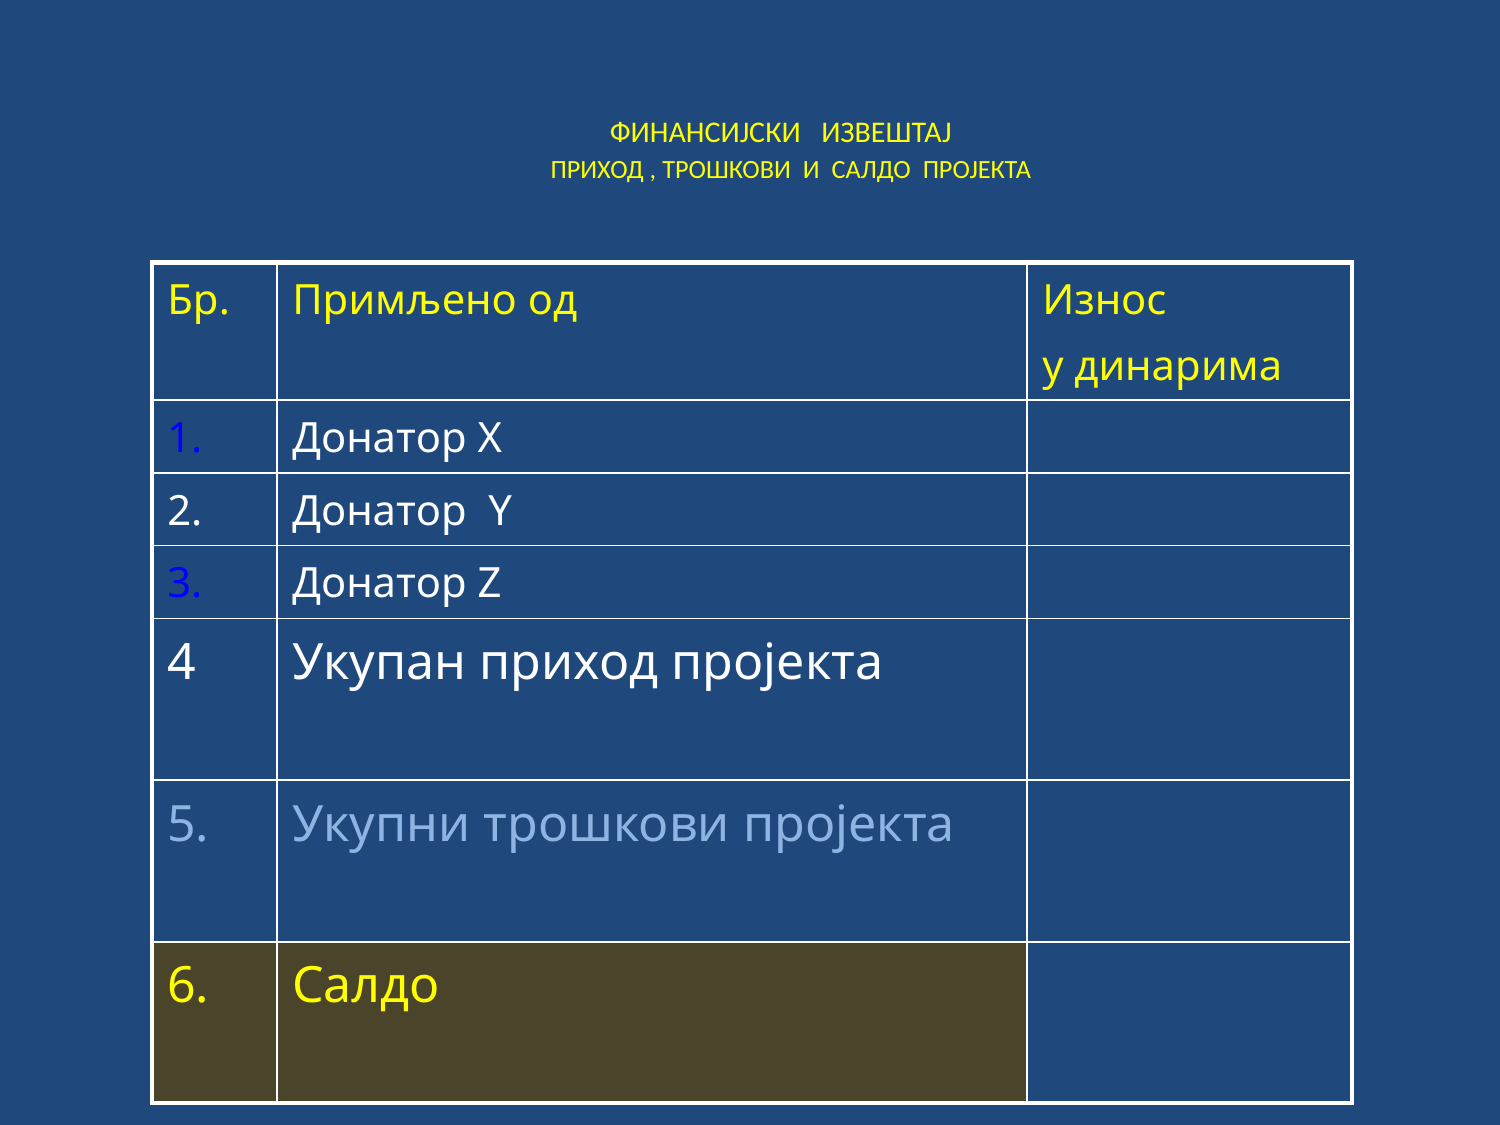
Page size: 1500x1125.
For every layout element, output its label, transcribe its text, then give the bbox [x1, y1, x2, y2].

table_cell [1028, 781, 1350, 941]
table_cell [1028, 401, 1350, 472]
table_header Примљено од [278, 265, 1026, 399]
table_cell Укупни трошкови пројекта [278, 781, 1026, 941]
table_cell [1028, 546, 1350, 618]
table_cell 1. [154, 401, 276, 472]
table_cell 3. [154, 546, 276, 618]
table_cell [1028, 619, 1350, 779]
table_cell 5. [154, 781, 276, 941]
table_cell 2. [154, 474, 276, 545]
table_header Бр. [154, 265, 276, 399]
table_header Износ у динарима [1028, 265, 1350, 399]
table_cell [1028, 474, 1350, 545]
table_cell Салдо [278, 943, 1026, 1101]
table_cell Донатор Z [278, 546, 1026, 618]
table_cell Укупан приход пројекта [278, 619, 1026, 779]
table_cell Донатор X [278, 401, 1026, 472]
table_cell [1028, 943, 1350, 1101]
table_cell Донатор Y [278, 474, 1026, 545]
table_cell 6. [154, 943, 276, 1101]
table_cell 4 [154, 619, 276, 779]
title ФИНАНСИЈСКИ ИЗВЕШТАЈ ПРИХОД , ТРОШКОВИ И САЛДО ПРОЈЕКТА [162, 50, 1413, 238]
